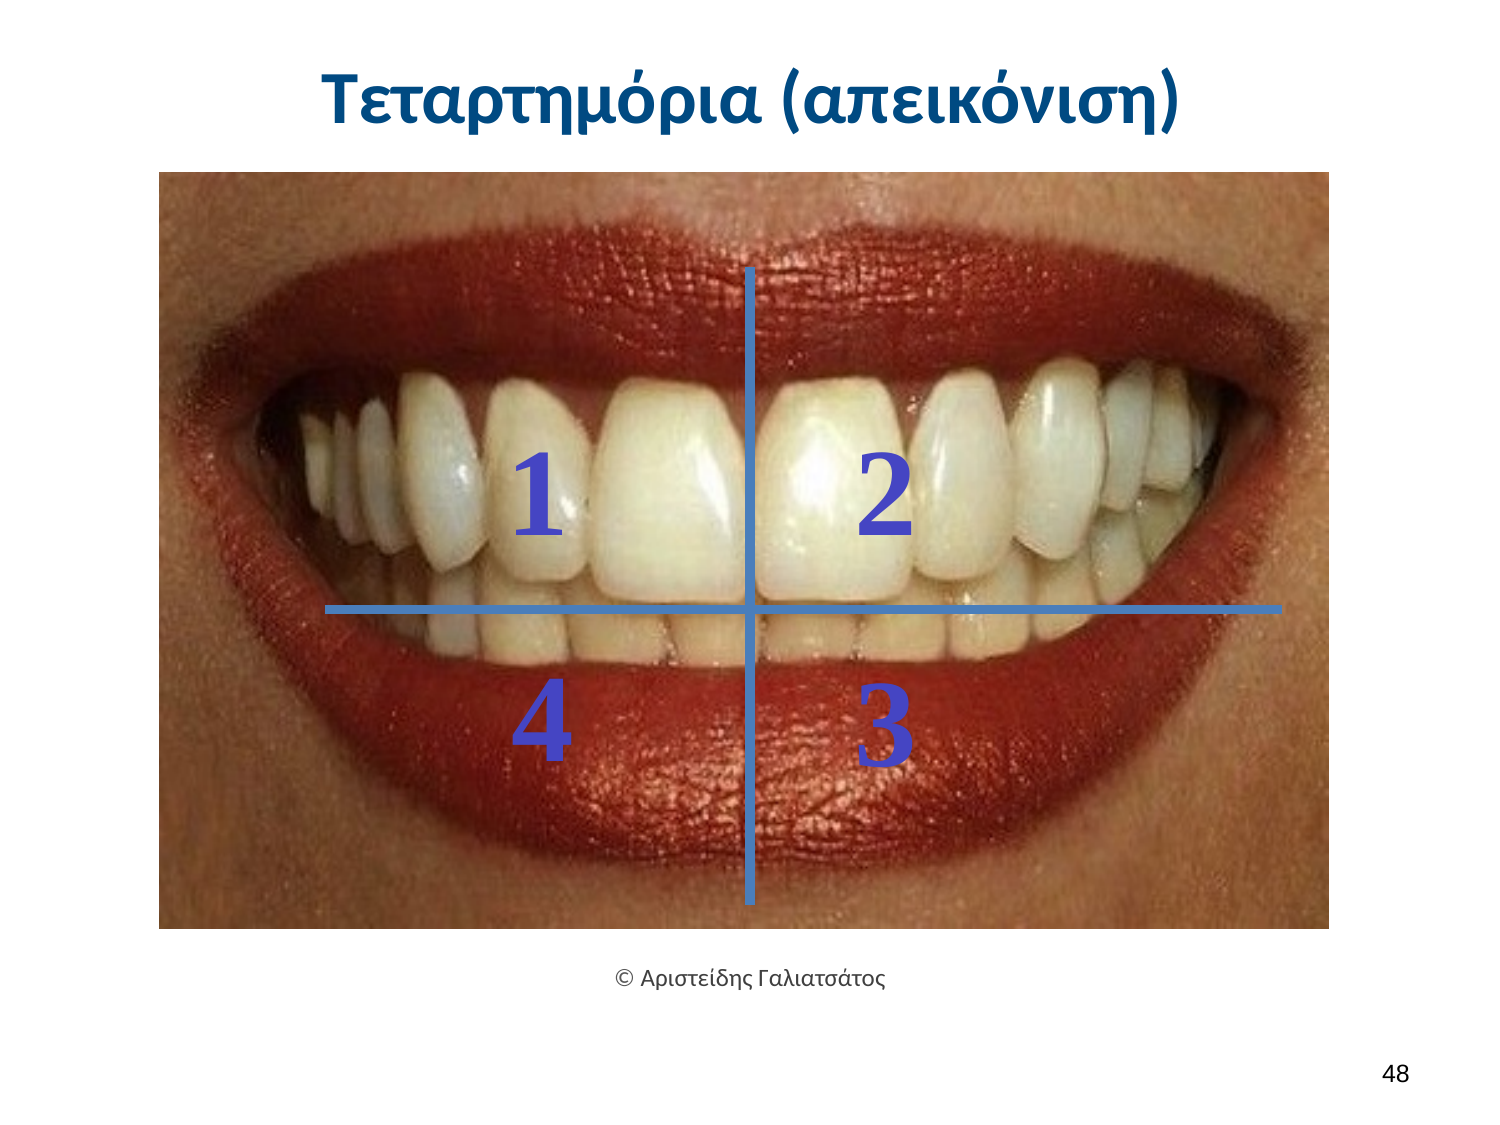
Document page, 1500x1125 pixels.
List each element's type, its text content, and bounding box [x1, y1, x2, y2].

picture [159, 172, 1329, 929]
text_box © Αριστείδης Γαλιατσάτος [599, 954, 901, 999]
title Τεταρτημόρια (απεικόνιση) [76, 19, 1427, 169]
slide_number 47 [1074, 1042, 1425, 1103]
